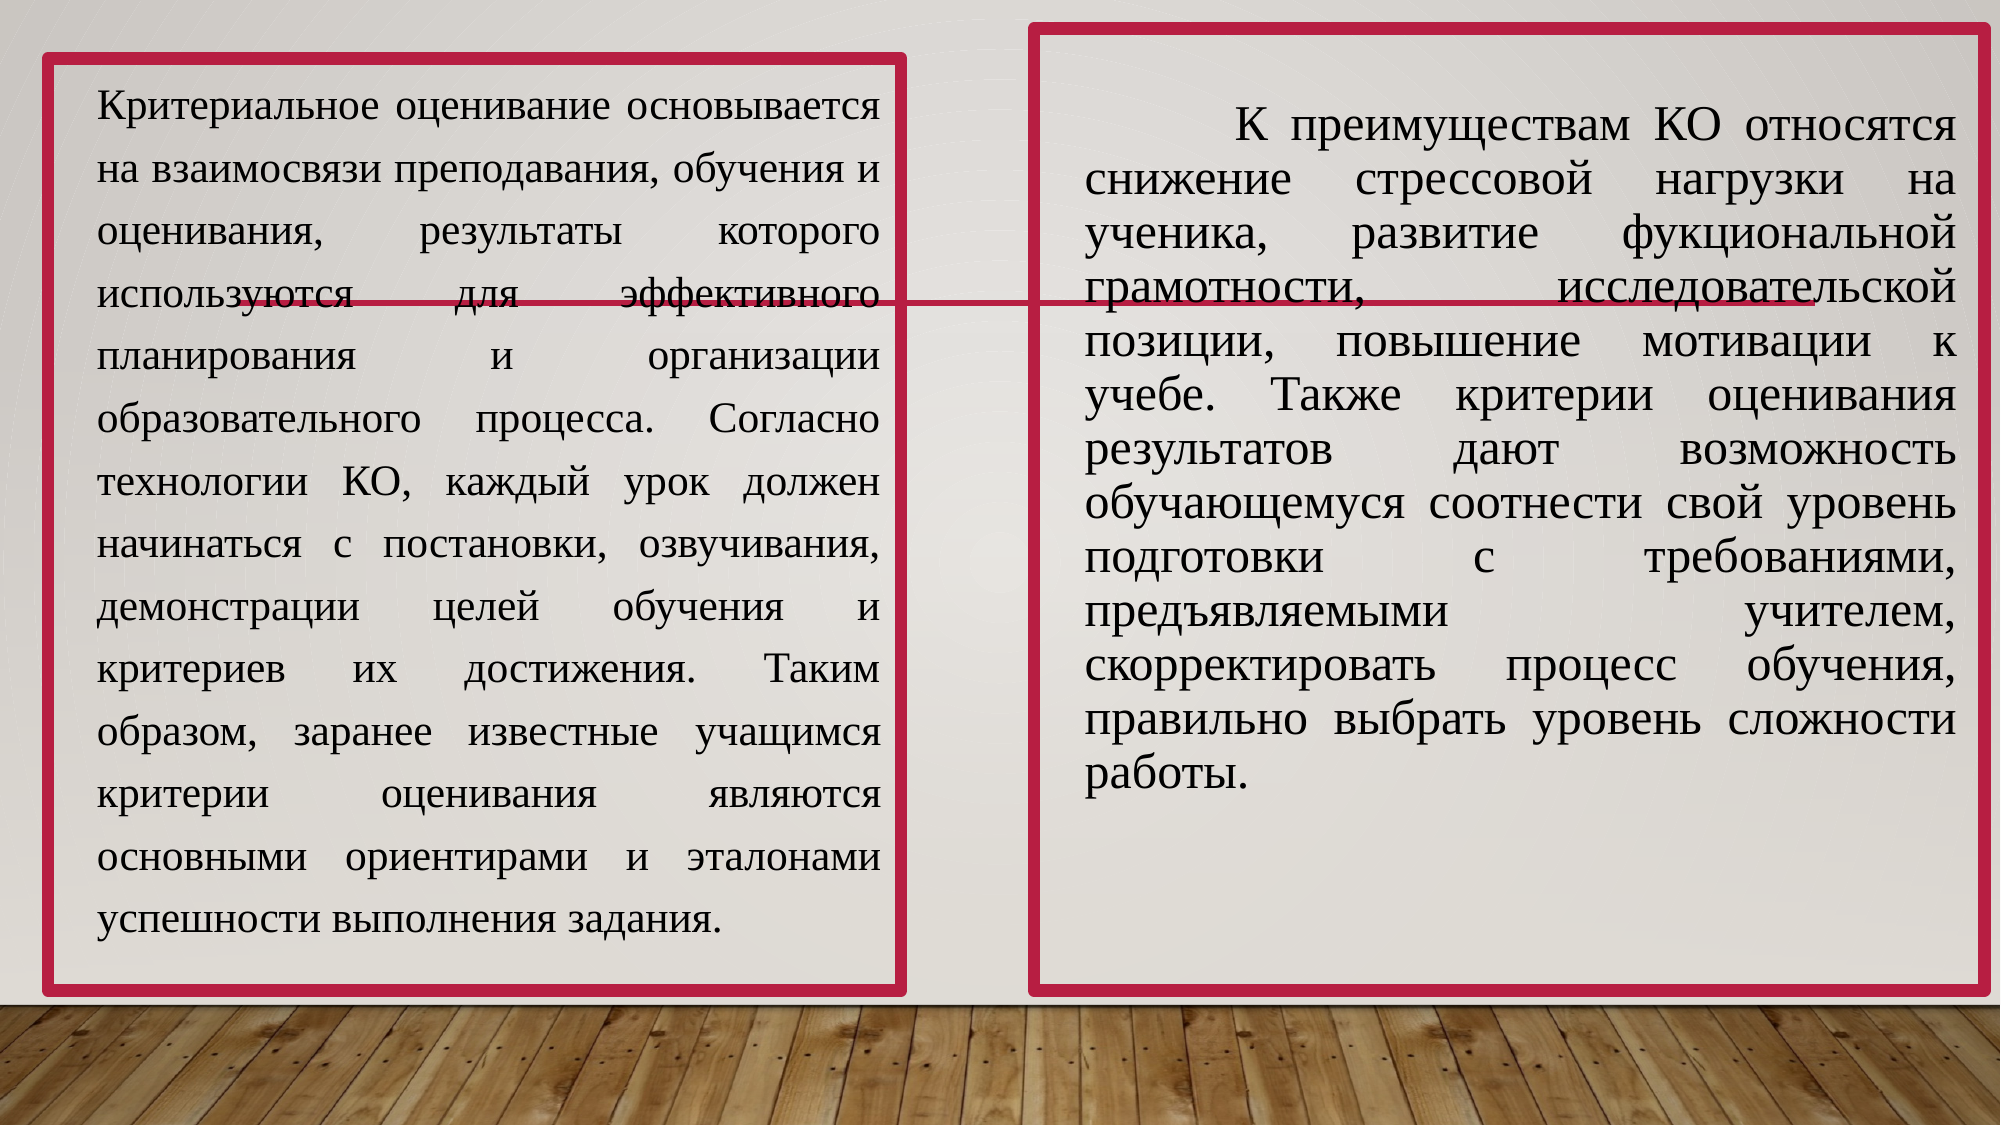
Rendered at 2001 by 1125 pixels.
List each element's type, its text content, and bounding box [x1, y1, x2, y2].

list Критериальное оценивание основывается на взаимосвязи преподавания, обучения и оценивания, результаты которого используются для эффективного планирования и организации образовательного процесса. Согласно технологии КО, каждый урок должен начинаться с постановки, озвучивания, демонстрации целей обучения и критериев их достижения. Таким образом, заранее известные учащимся критерии оценивания являются основными ориентирами и эталонами успешности выполнения задания. [48, 58, 902, 991]
picture [0, 1005, 2000, 1125]
text_box К преимуществам КО относятся снижение стрессовой нагрузки на ученика, развитие фукциональной грамотности, исследовательской позиции, повышение мотивации к учебе. Также критерии оценивания результатов дают возможность обучающемуся соотнести свой уровень подготовки с требованиями, предъявляемыми учителем, скорректировать процесс обучения, правильно выбрать уровень сложности работы. [1033, 28, 1985, 991]
